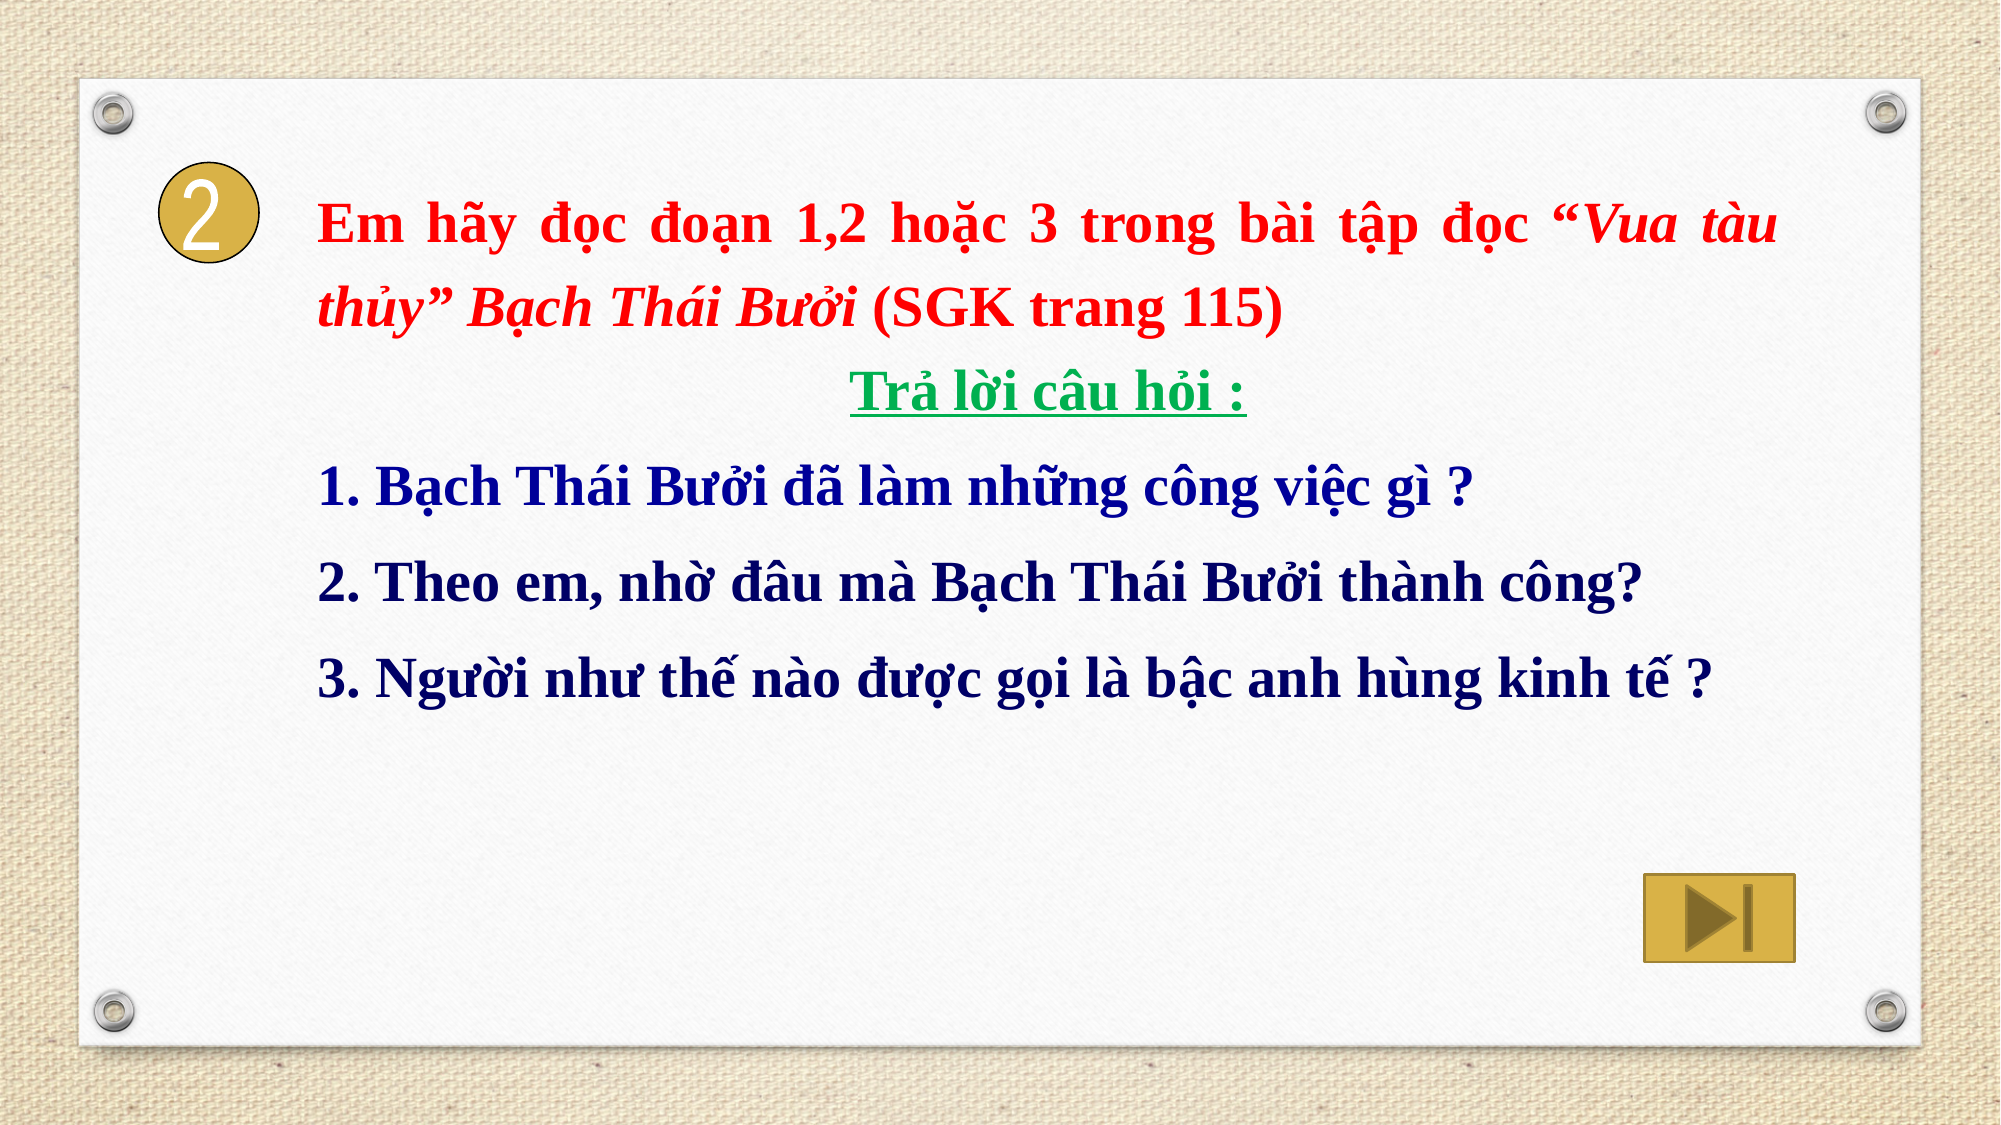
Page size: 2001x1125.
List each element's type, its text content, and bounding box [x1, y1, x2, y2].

text_box [1643, 873, 1796, 963]
text_box [158, 162, 260, 263]
text_box Em hãy đọc đoạn 1,2 hoặc 3 trong bài tập đọc “Vua tàu thủy” Bạch Thái Bưởi (SGK trang 115) Trả lời câu hỏi : 1. Bạch Thái Bưởi đã làm những công việc gì ? 2. Theo em, nhờ đâu mà Bạch Thái Bưởi thành công? 3. Người như thế nào được gọi là bậc anh hùng kinh tế ? [302, 162, 1795, 875]
picture [0, 0, 2001, 1125]
